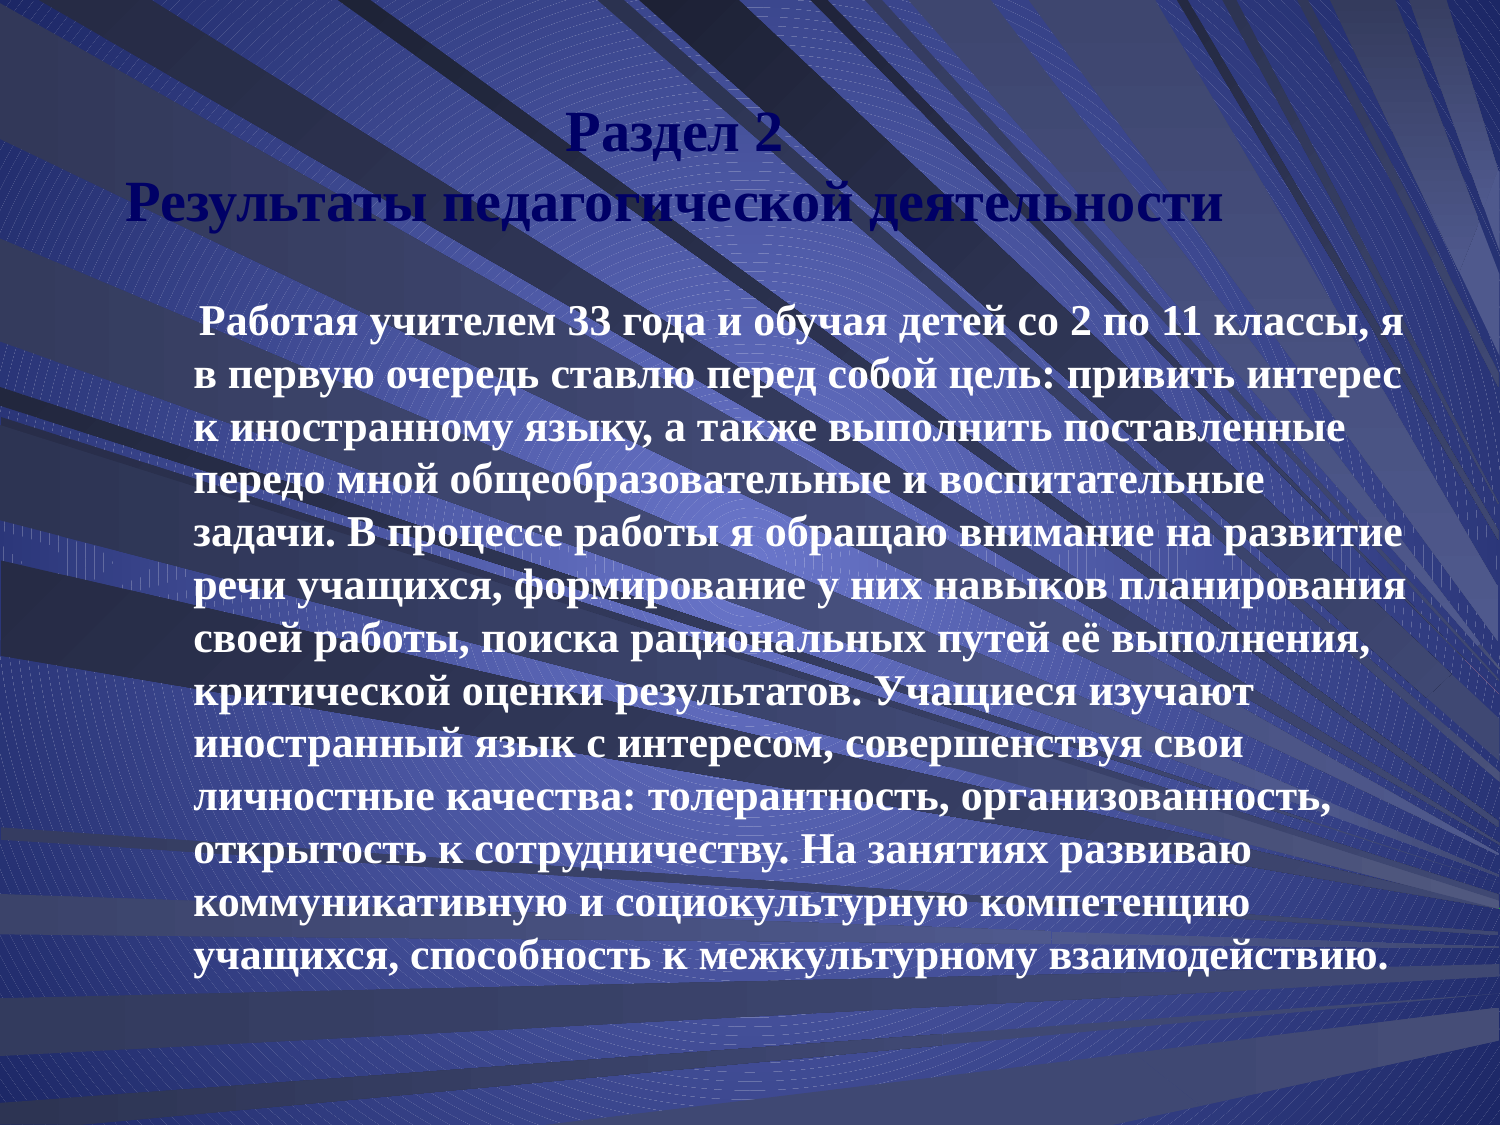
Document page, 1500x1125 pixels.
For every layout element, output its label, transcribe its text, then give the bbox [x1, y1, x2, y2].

list Работая учителем 33 года и обучая детей со 2 по 11 классы, я в первую очередь ставлю перед собой цель: привить интерес к иностранному языку, а также выполнить поставленные передо мной общеобразовательные и воспитательные задачи. В процессе работы я обращаю внимание на развитие речи учащихся, формирование у них навыков планирования своей работы, поиска рациональных путей её выполнения, критической оценки результатов. Учащиеся изучают иностранный язык с интересом, совершенствуя свои личностные качества: толерантность, организованность, открытость к сотрудничеству. На занятиях развиваю коммуникативную и социокультурную компетенцию учащихся, способность к межкультурному взаимодействию. [128, 257, 1426, 1125]
title Раздел 2 Результаты педагогической деятельности [0, 45, 1351, 282]
